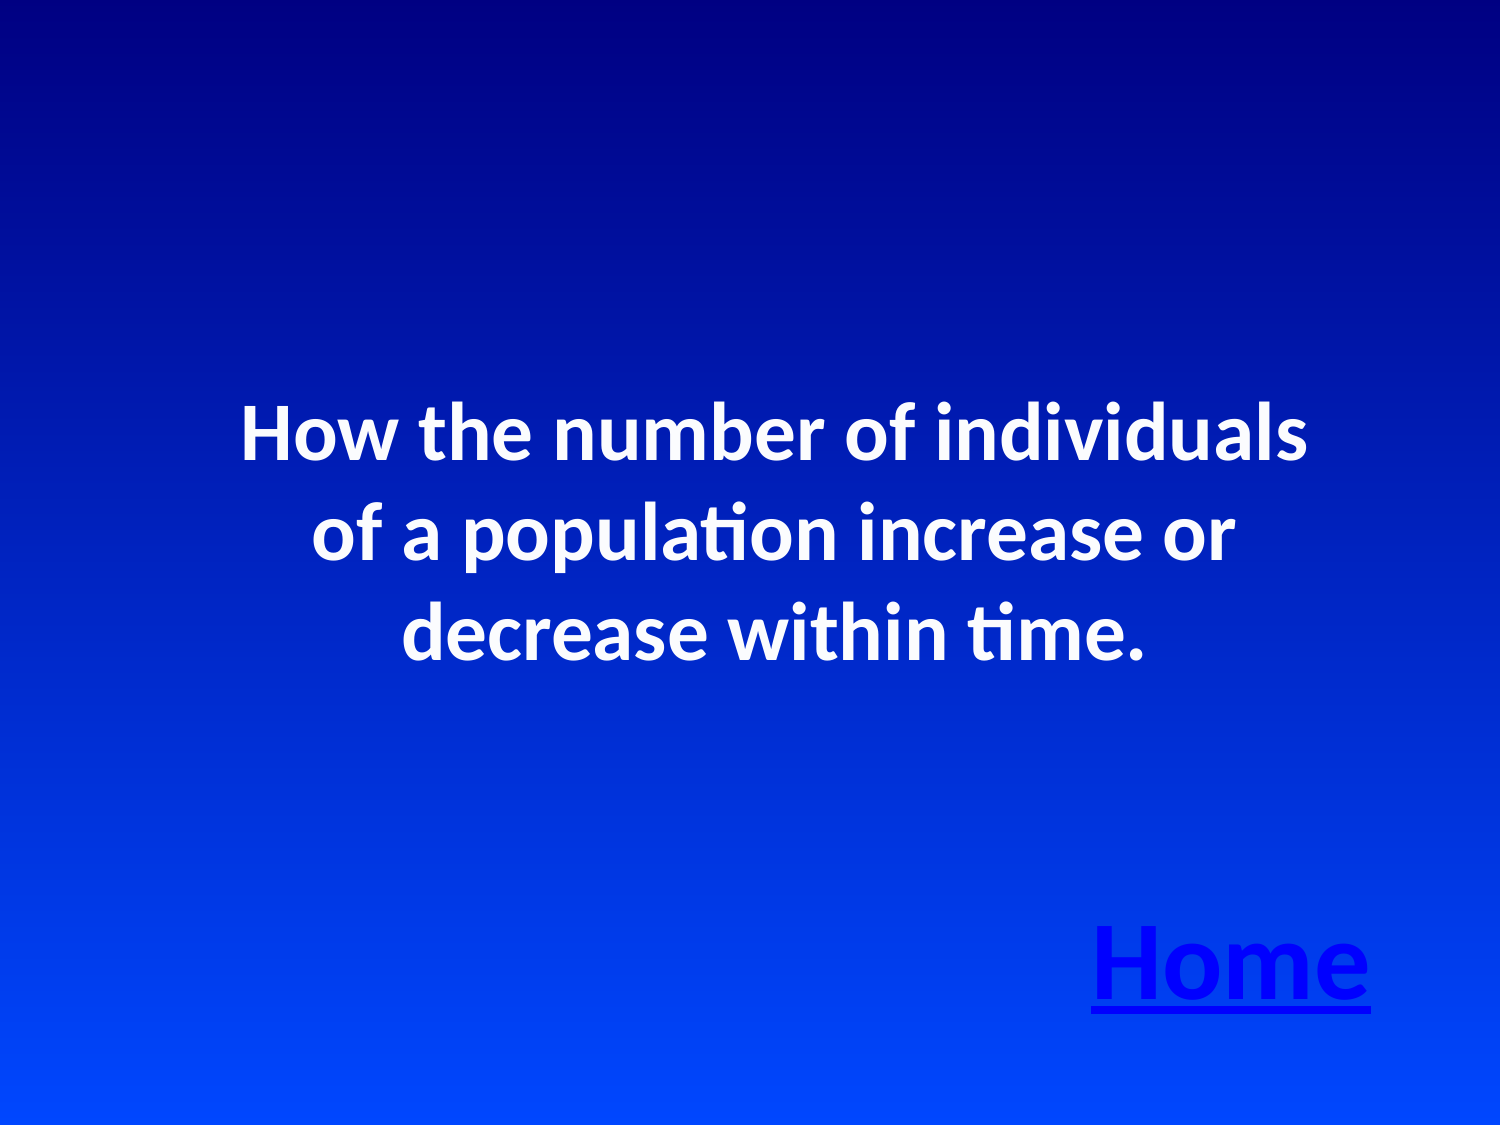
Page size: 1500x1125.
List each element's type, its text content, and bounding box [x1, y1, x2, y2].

text_box Home [1076, 879, 1387, 1030]
text_box How the number of individuals of a population increase or decrease within time. [187, 324, 1363, 685]
